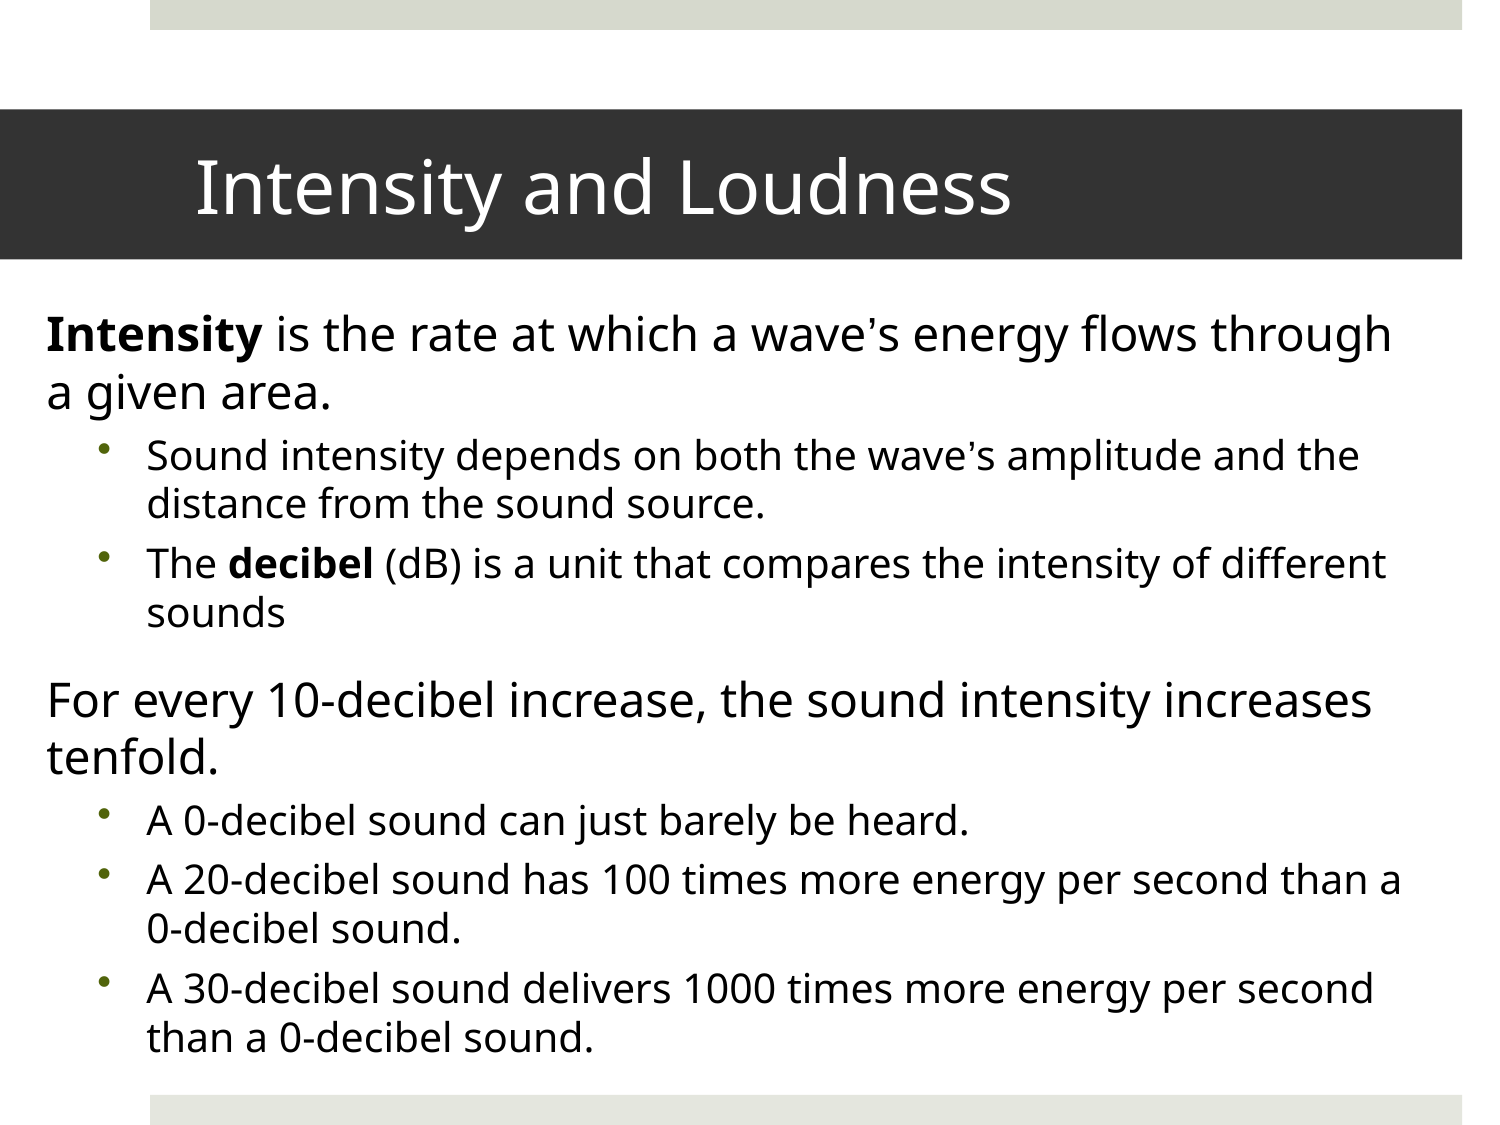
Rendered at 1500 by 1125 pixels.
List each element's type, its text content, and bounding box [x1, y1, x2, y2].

list Intensity is the rate at which a wave’s energy flows through a given area. Sound intensity depends on both the wave’s amplitude and the distance from the sound source. The decibel (dB) is a unit that compares the intensity of different sounds For every 10-decibel increase, the sound intensity increases tenfold. A 0-decibel sound can just barely be heard. A 20-decibel sound has 100 times more energy per second than a 0-decibel sound. A 30-decibel sound delivers 1000 times more energy per second than a 0-decibel sound. [31, 296, 1432, 1075]
title Intensity and Loudness [0, 109, 1463, 260]
